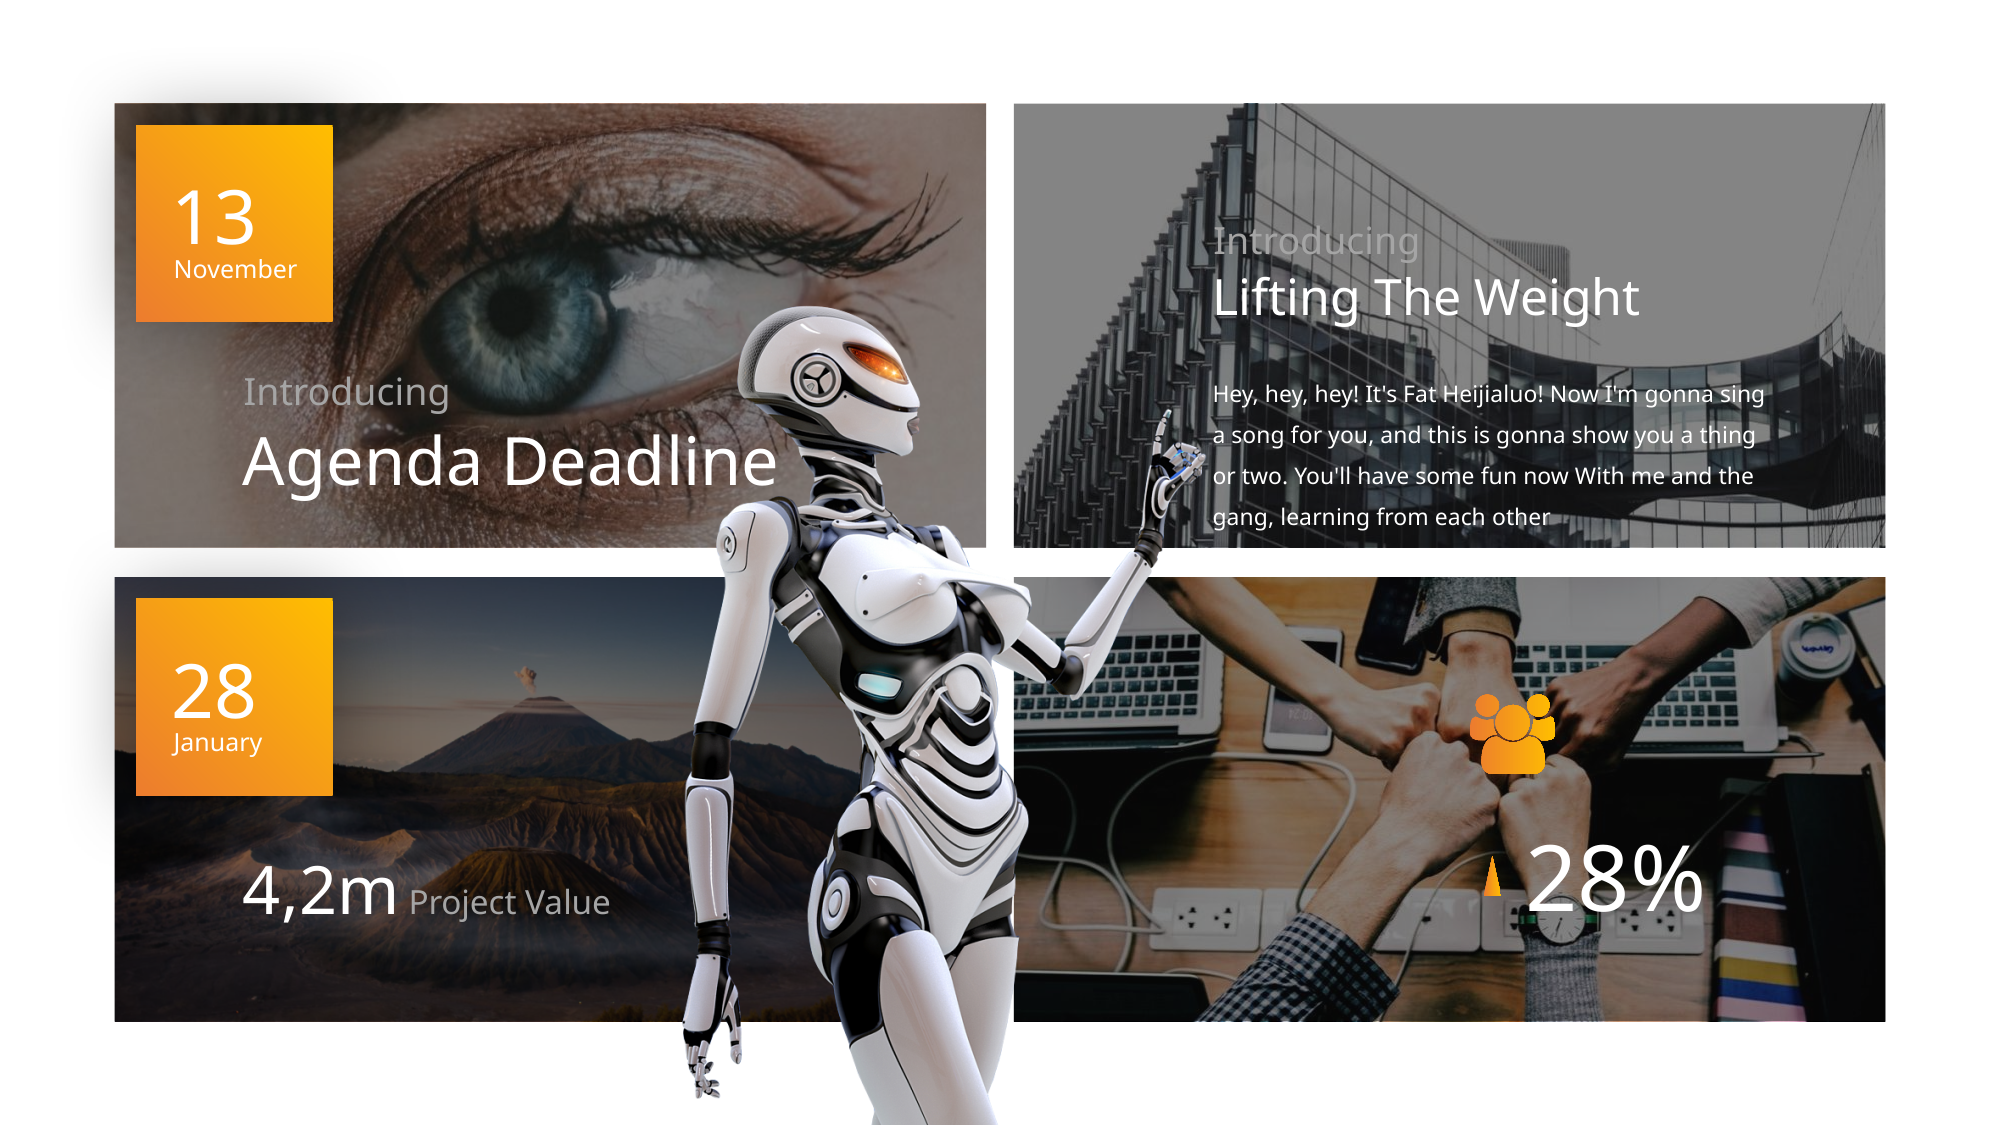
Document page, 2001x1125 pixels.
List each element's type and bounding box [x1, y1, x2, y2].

picture [114, 103, 1886, 1125]
